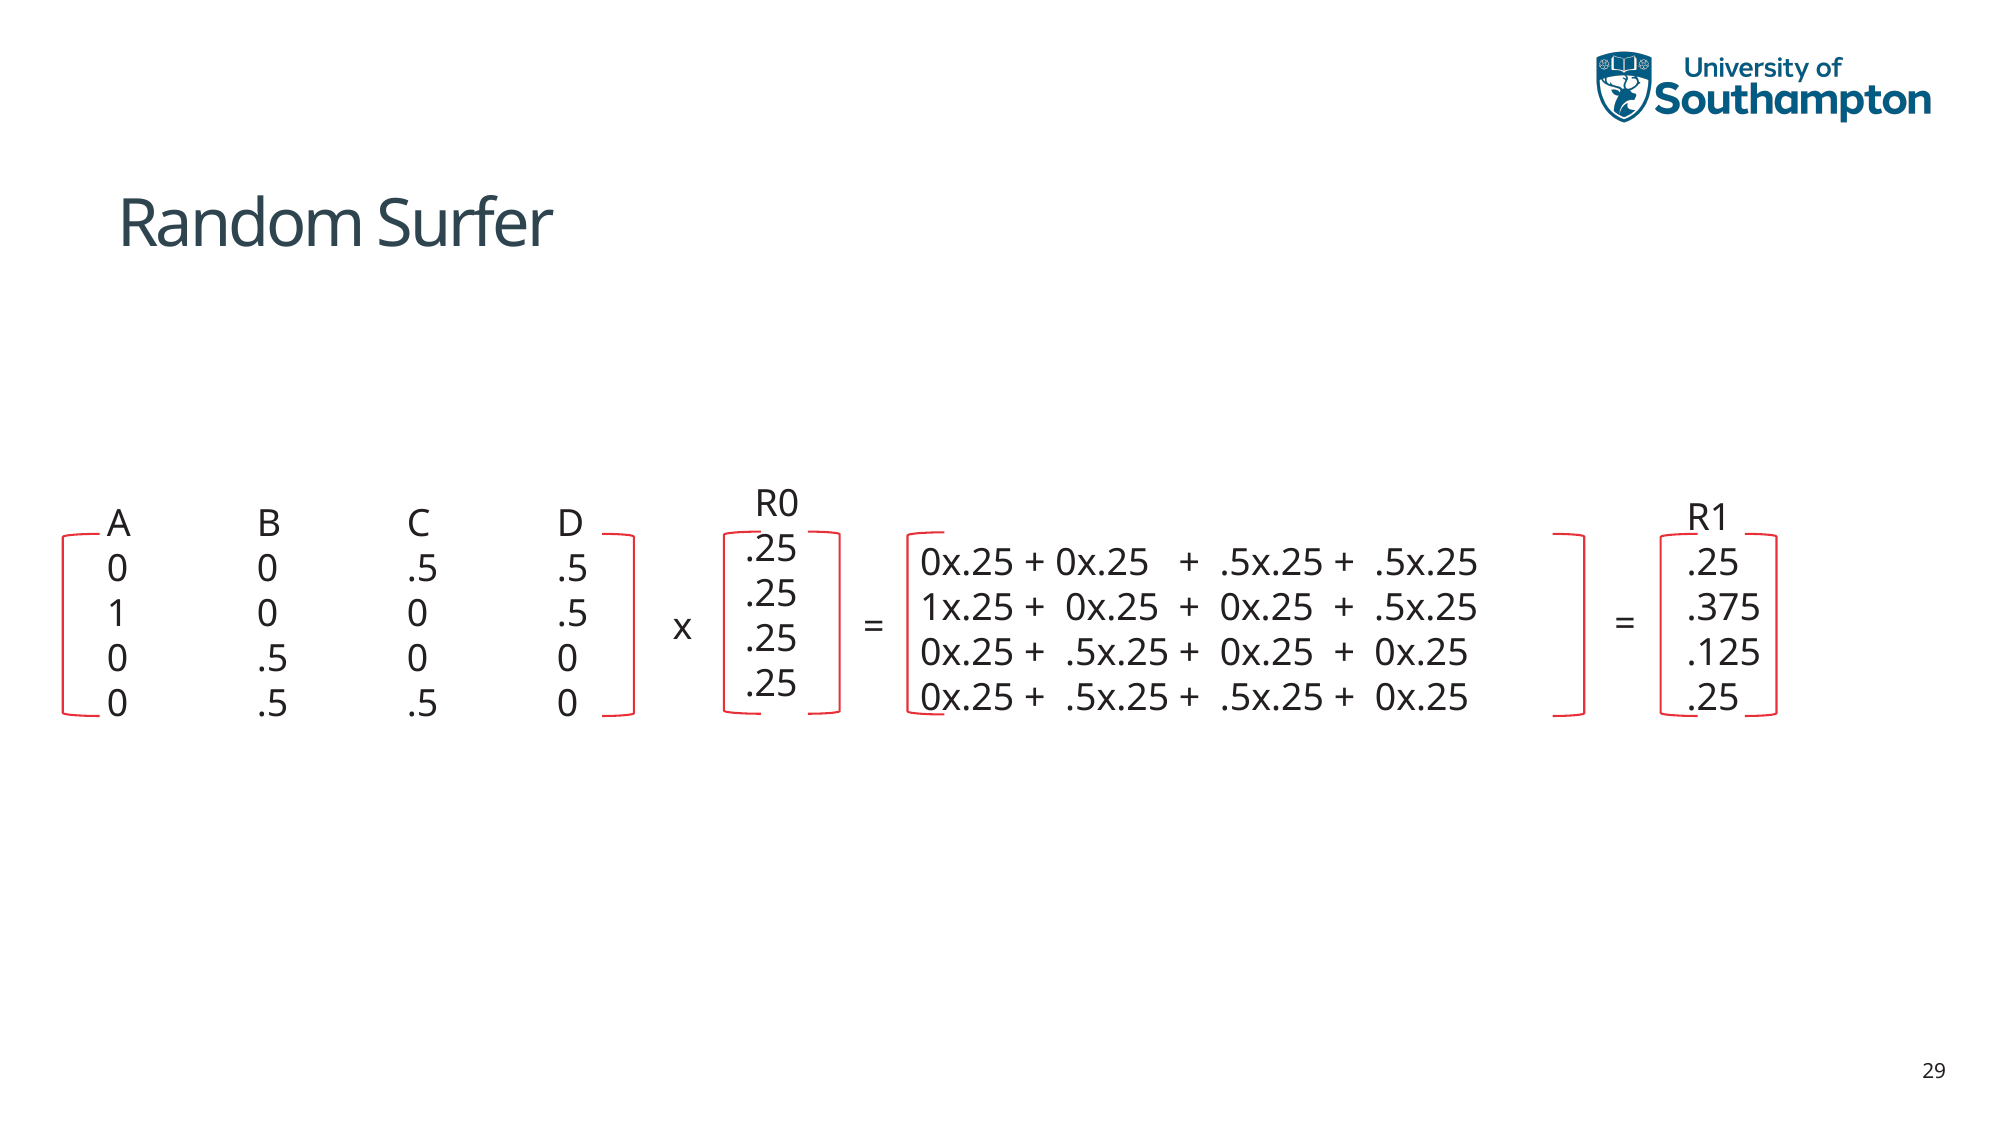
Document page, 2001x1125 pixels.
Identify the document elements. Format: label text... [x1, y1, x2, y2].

text_box = [1599, 591, 1651, 652]
picture [1626, 76, 1636, 88]
text_box = [848, 594, 900, 655]
text_box [1552, 533, 1585, 716]
picture [1607, 76, 1624, 88]
text_box 0x.25 + 0x.25 + .5x.25 + .5x.25 1x.25 + 0x.25 + 0x.25 + .5x.25 0x.25 + .5x.25 + 0x.25 + 0x.25 0x.25 + .5x.25 + .5x.25 + 0x.25 [866, 485, 1591, 726]
text_box [62, 533, 100, 716]
text_box [907, 532, 945, 715]
picture [1600, 80, 1617, 111]
picture [1527, 0, 2000, 220]
text_box [1660, 533, 1698, 716]
text_box [1744, 533, 1777, 716]
text_box [602, 533, 634, 716]
text_box x [657, 594, 709, 655]
text_box R0 .25 .25 .25 .25 [730, 471, 867, 757]
picture [1808, 97, 1815, 113]
text_box [723, 531, 761, 714]
picture [1730, 97, 1736, 113]
text_box [807, 531, 840, 714]
picture [1782, 97, 1791, 108]
picture [1823, 97, 1830, 113]
picture [1626, 78, 1648, 111]
picture [1689, 97, 1698, 108]
text_box A B C D 0 0 .5 .5 1 0 0 .5 0 .5 0 0 0 .5 .5 0 [0, 491, 708, 732]
text_box R1 .25 .375 .125 .25 [1671, 485, 1874, 726]
picture [1847, 97, 1857, 108]
title Random Surfer [102, 113, 1882, 268]
picture [1758, 97, 1766, 113]
